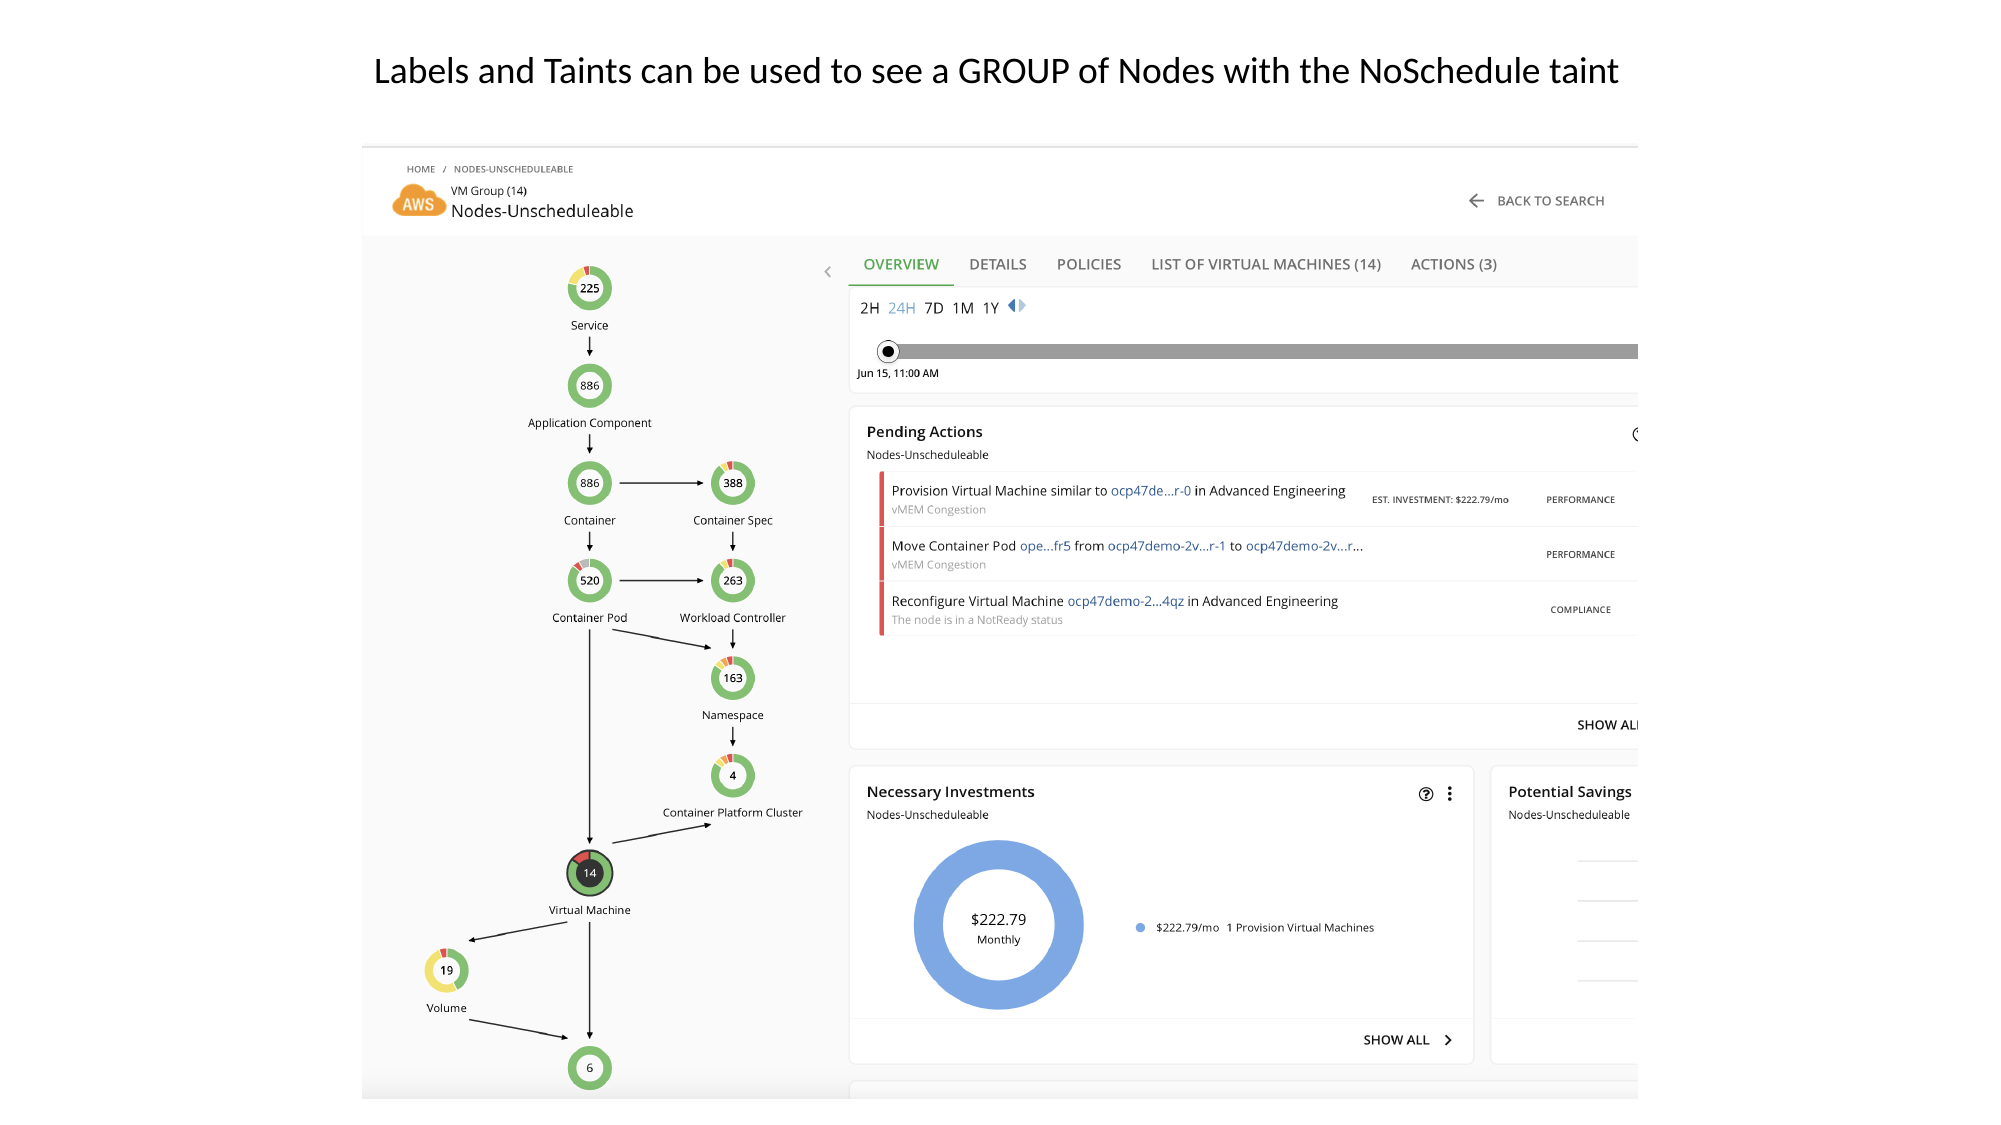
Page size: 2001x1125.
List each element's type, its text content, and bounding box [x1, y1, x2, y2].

picture [362, 143, 1638, 1099]
text_box Labels and Taints can be used to see a GROUP of Nodes with the NoSchedule taint [359, 39, 1637, 99]
